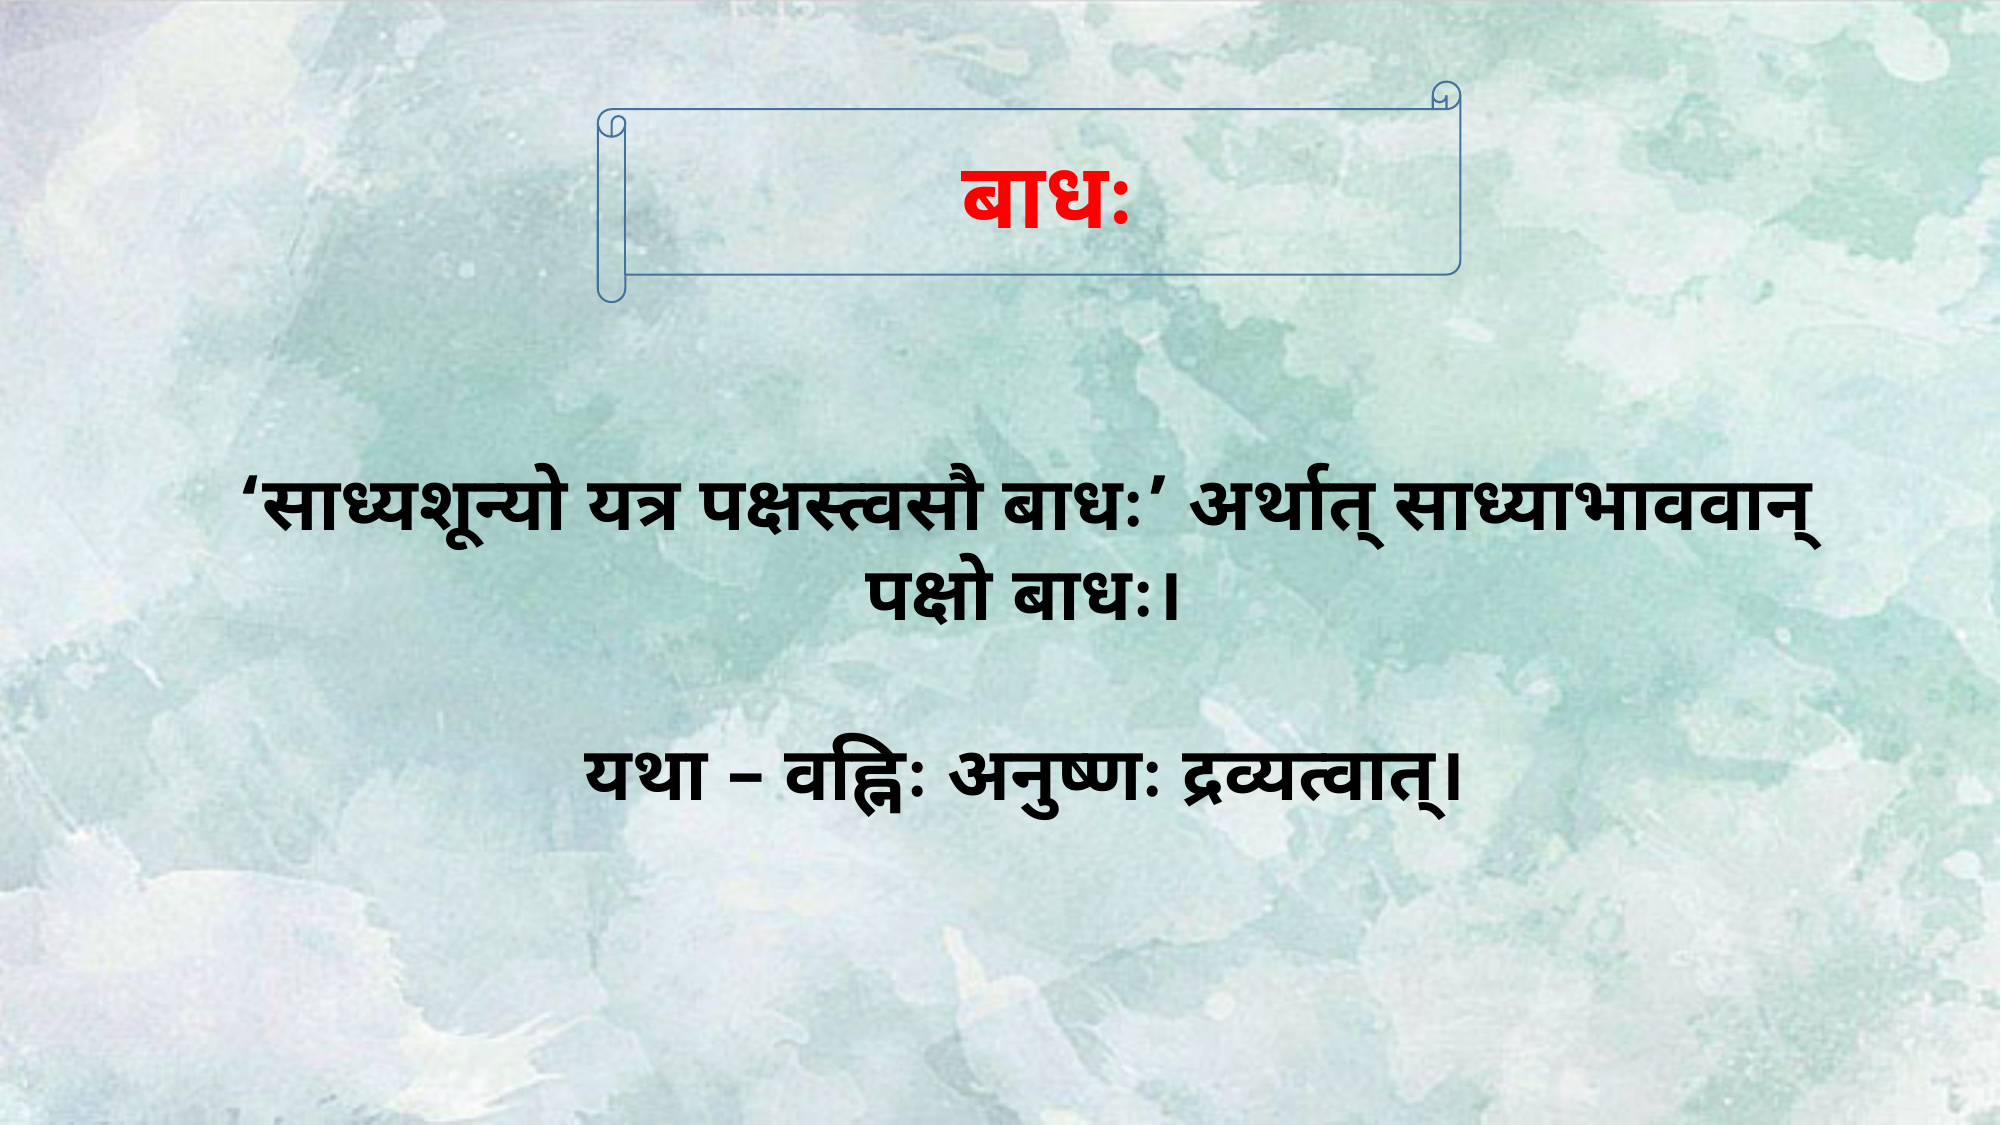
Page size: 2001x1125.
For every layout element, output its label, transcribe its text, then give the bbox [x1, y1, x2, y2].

text_box ‘साध्यशून्यो यत्र पक्षस्त्वसौ बाधः’ अर्थात् साध्याभाववान् पक्षो बाधः। यथा – वह्निः अनुष्णः द्रव्यत्वात्। [177, 447, 1872, 913]
picture [0, 0, 2001, 1125]
text_box बाधः [596, 80, 1462, 304]
